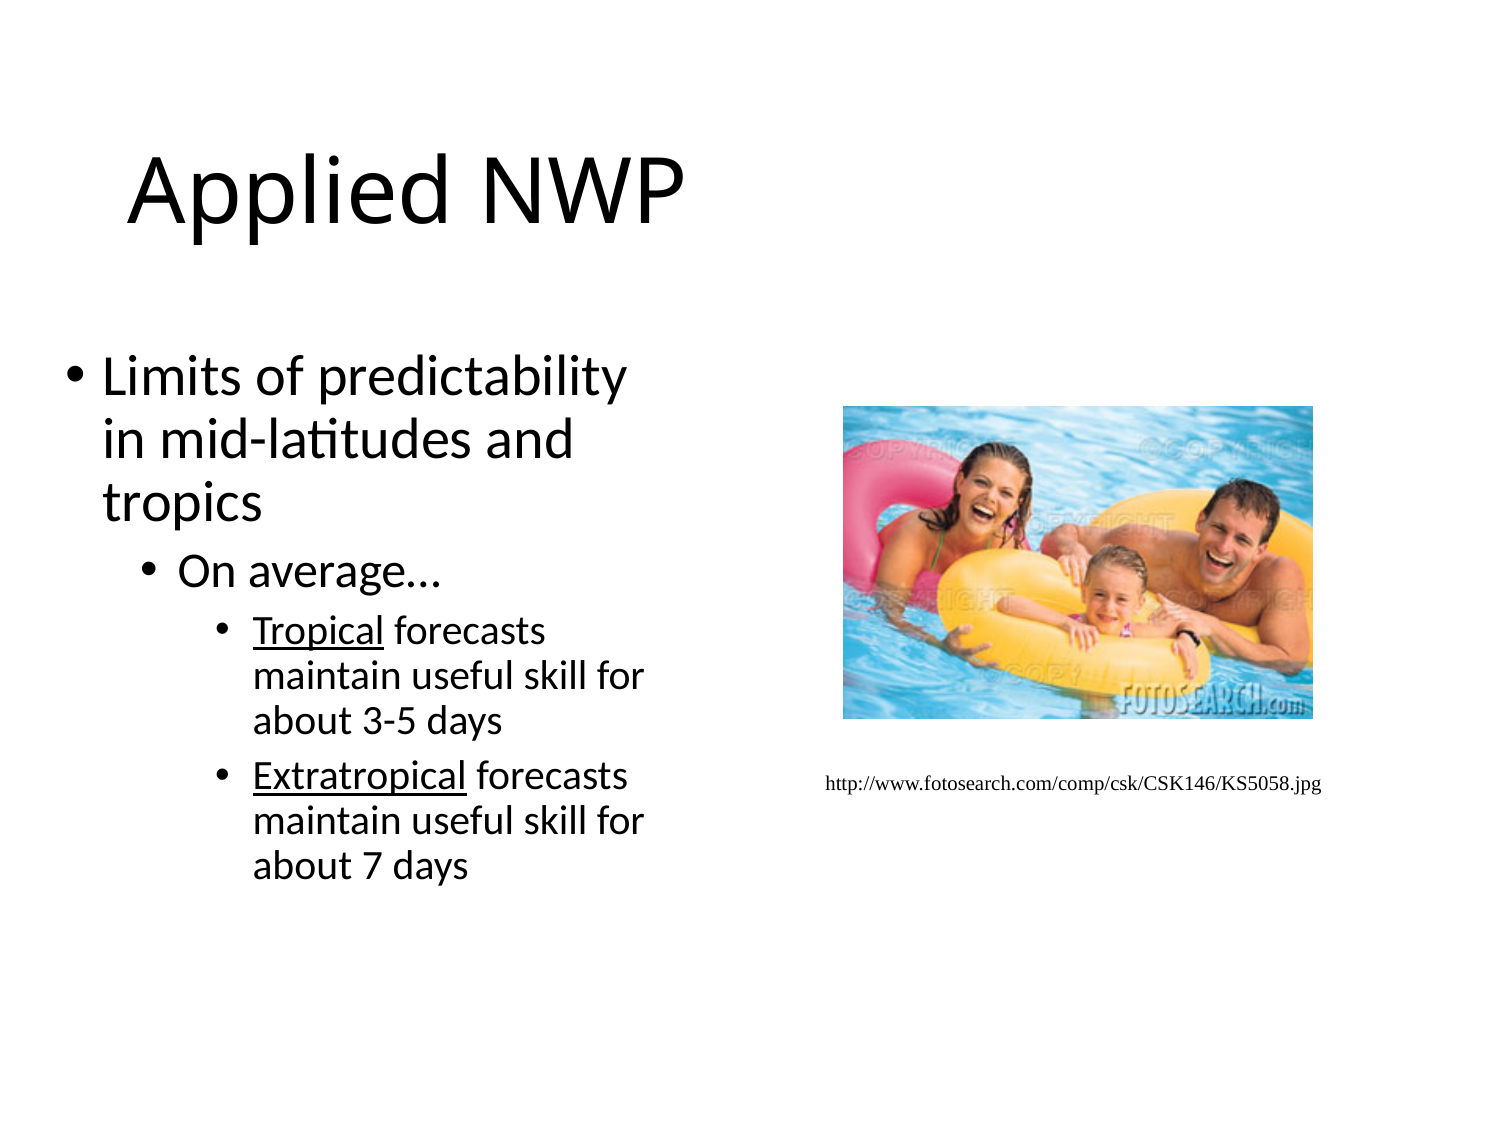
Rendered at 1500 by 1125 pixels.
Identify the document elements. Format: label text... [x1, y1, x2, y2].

picture [843, 406, 1313, 719]
title Applied NWP [112, 99, 1388, 288]
text_box http://www.fotosearch.com/comp/csk/CSK146/KS5058.jpg [810, 762, 1337, 803]
list Limits of predictability in mid-latitudes and tropics On average… Tropical forecasts maintain useful skill for about 3-5 days Extratropical forecasts maintain useful skill for about 7 days [49, 337, 676, 1101]
